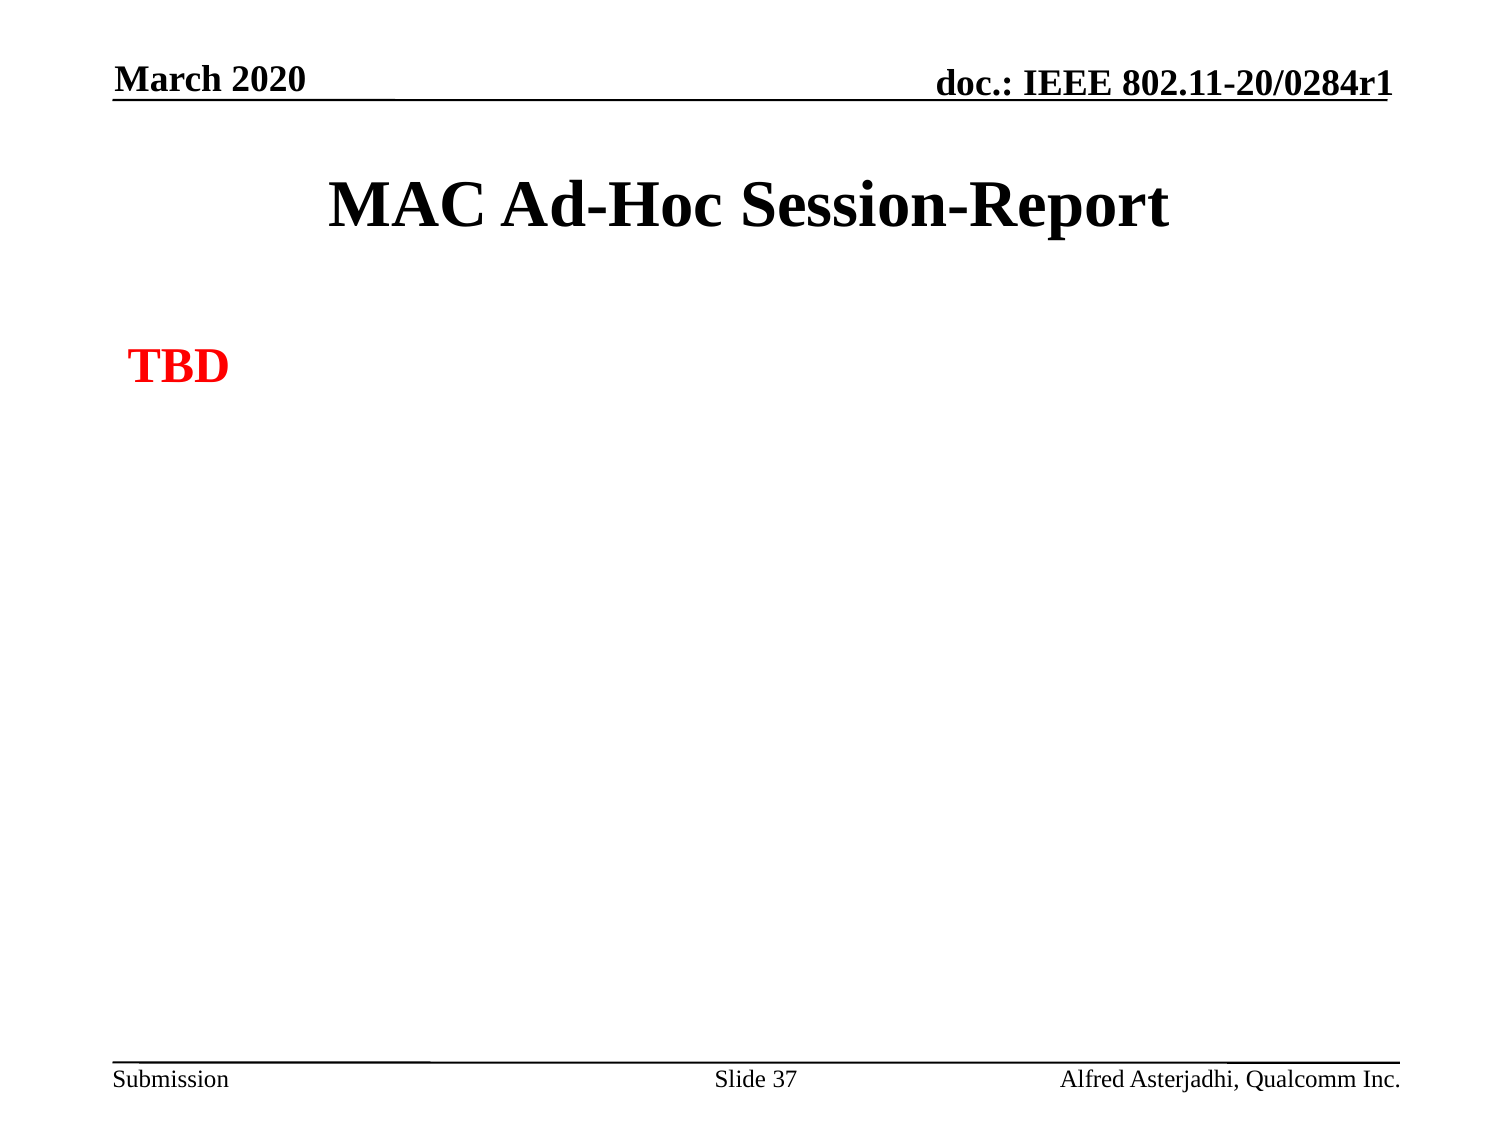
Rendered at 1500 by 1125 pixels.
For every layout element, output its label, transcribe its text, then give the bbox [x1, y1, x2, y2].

title MAC Ad-Hoc Session-Report [112, 112, 1388, 288]
list TBD [112, 324, 1388, 1000]
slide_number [114, 54, 423, 100]
footer Alfred Asterjadhi, Qualcomm Inc. [878, 1061, 1402, 1093]
slide_number Slide 37 [712, 1061, 800, 1123]
